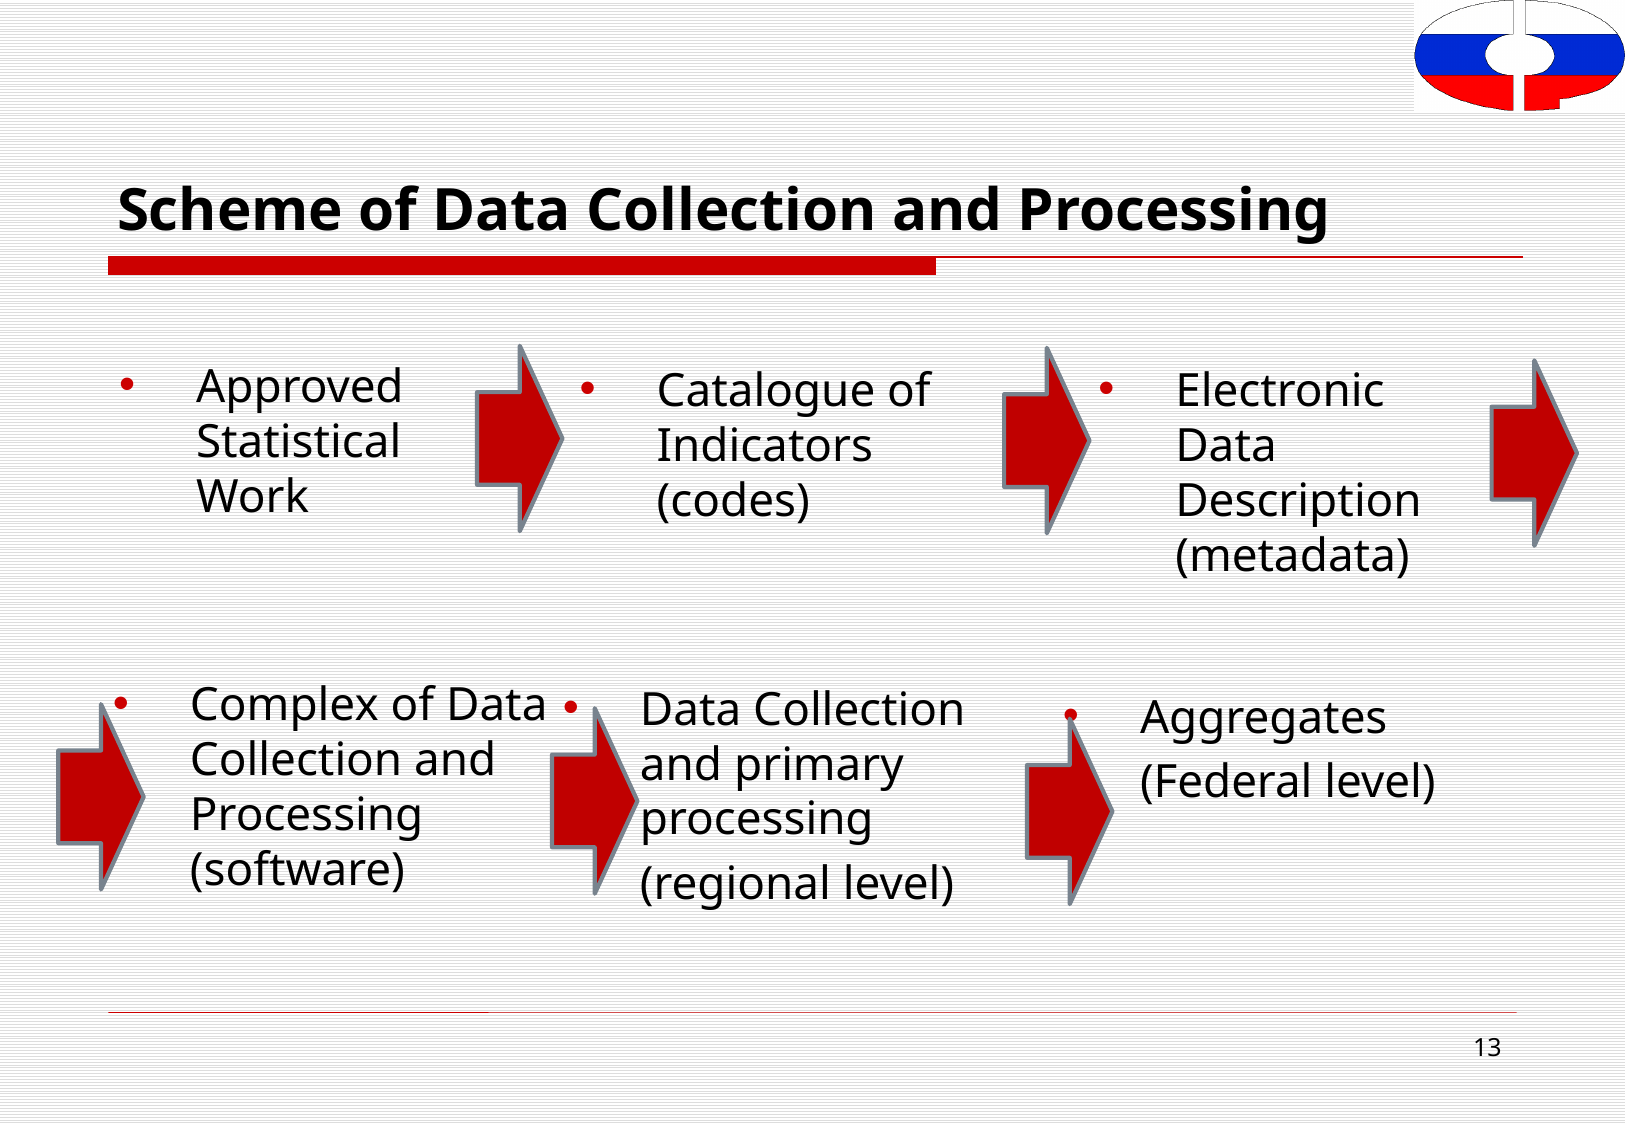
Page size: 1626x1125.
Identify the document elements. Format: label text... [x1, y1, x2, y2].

text_box [1024, 716, 1115, 907]
text_box [1002, 345, 1092, 536]
list Approved Statistical Work [103, 289, 505, 520]
text_box [56, 702, 146, 892]
text_box Catalogue of Indicators (codes) [564, 293, 965, 523]
title Scheme of Data Collection and Processing [101, 49, 1525, 250]
text_box [1489, 358, 1579, 548]
text_box [474, 343, 565, 534]
text_box Aggregates (Federal level) [1047, 620, 1565, 850]
text_box Electronic Data Description (metadata) [1083, 293, 1484, 523]
text_box Data Collection and primary processing (regional level) [547, 612, 1065, 842]
text_box Complex of Data Collection and Processing (software) [97, 608, 582, 838]
slide_number 13 [1164, 1024, 1517, 1103]
picture [1414, 0, 1625, 112]
text_box [549, 706, 640, 896]
